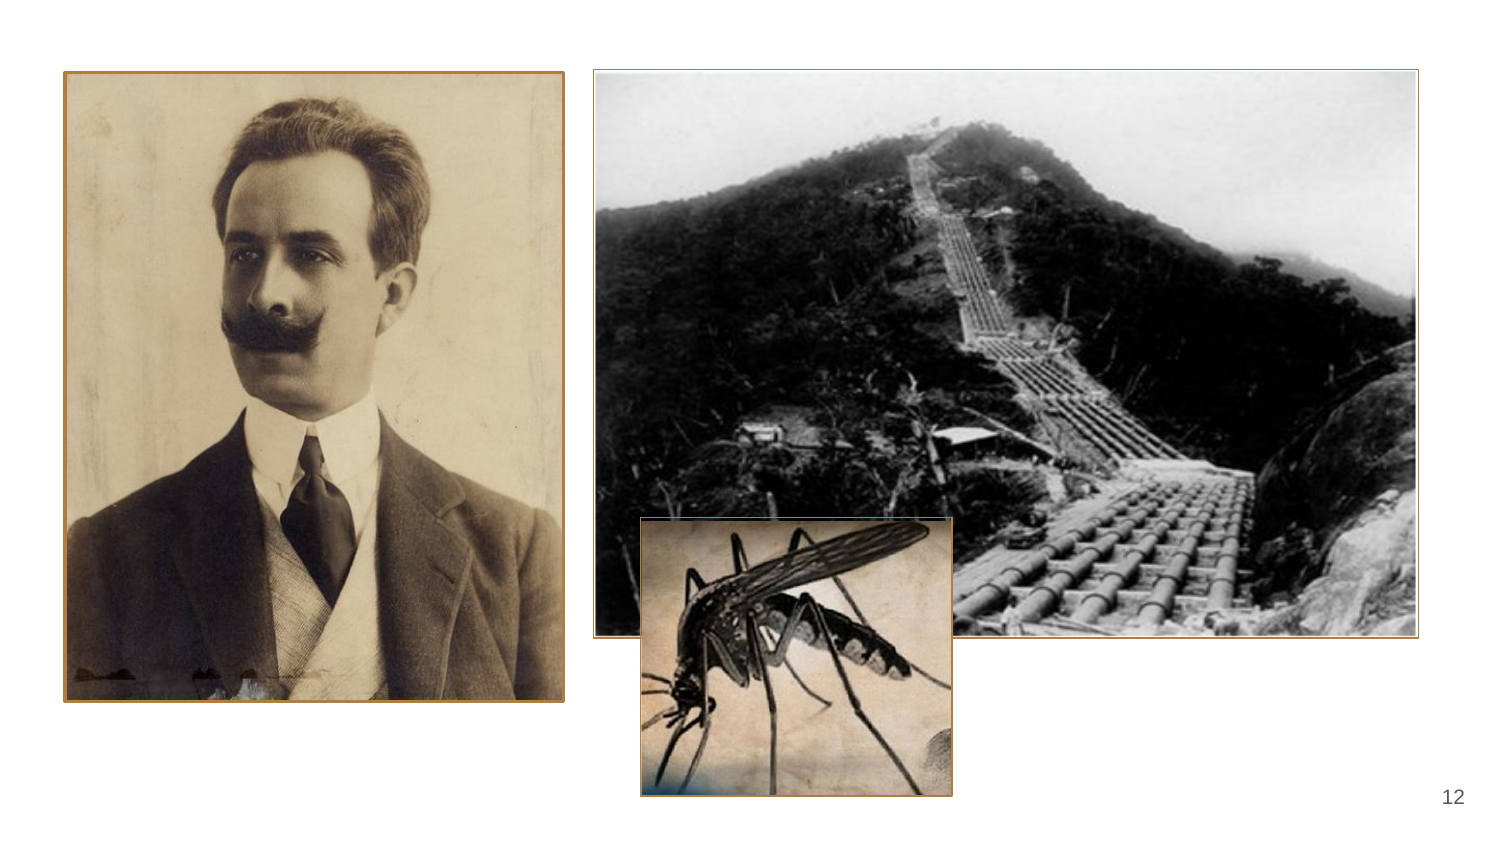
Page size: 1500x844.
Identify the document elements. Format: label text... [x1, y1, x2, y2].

slide_number ‹#› [1389, 764, 1480, 830]
picture [594, 70, 1418, 796]
picture [66, 74, 562, 700]
